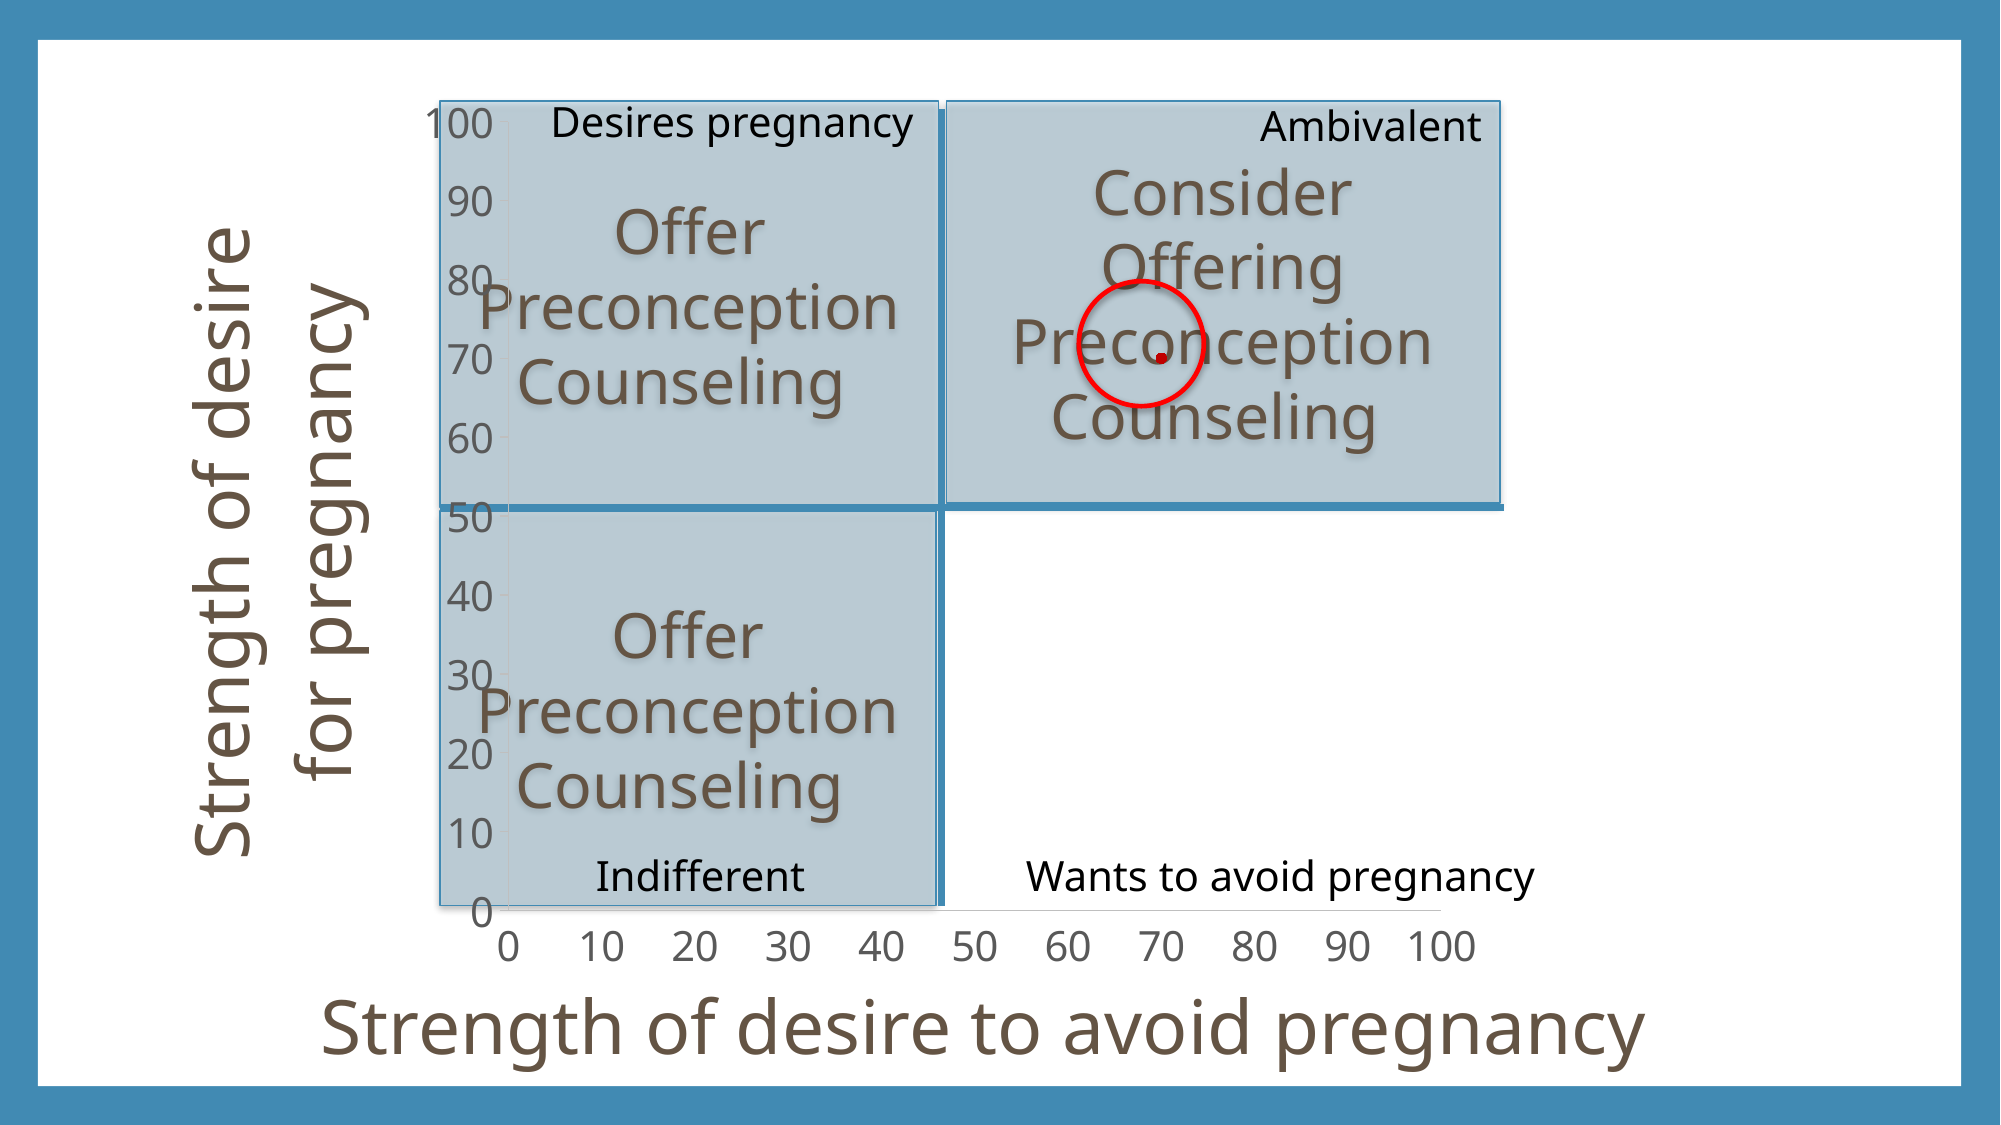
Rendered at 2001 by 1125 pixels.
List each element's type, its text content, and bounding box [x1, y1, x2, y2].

chart [120, 74, 1505, 993]
text_box Wants to avoid pregnancy [1509, 842, 1550, 907]
text_box Strength of desire to avoid pregnancy [305, 971, 1662, 1077]
